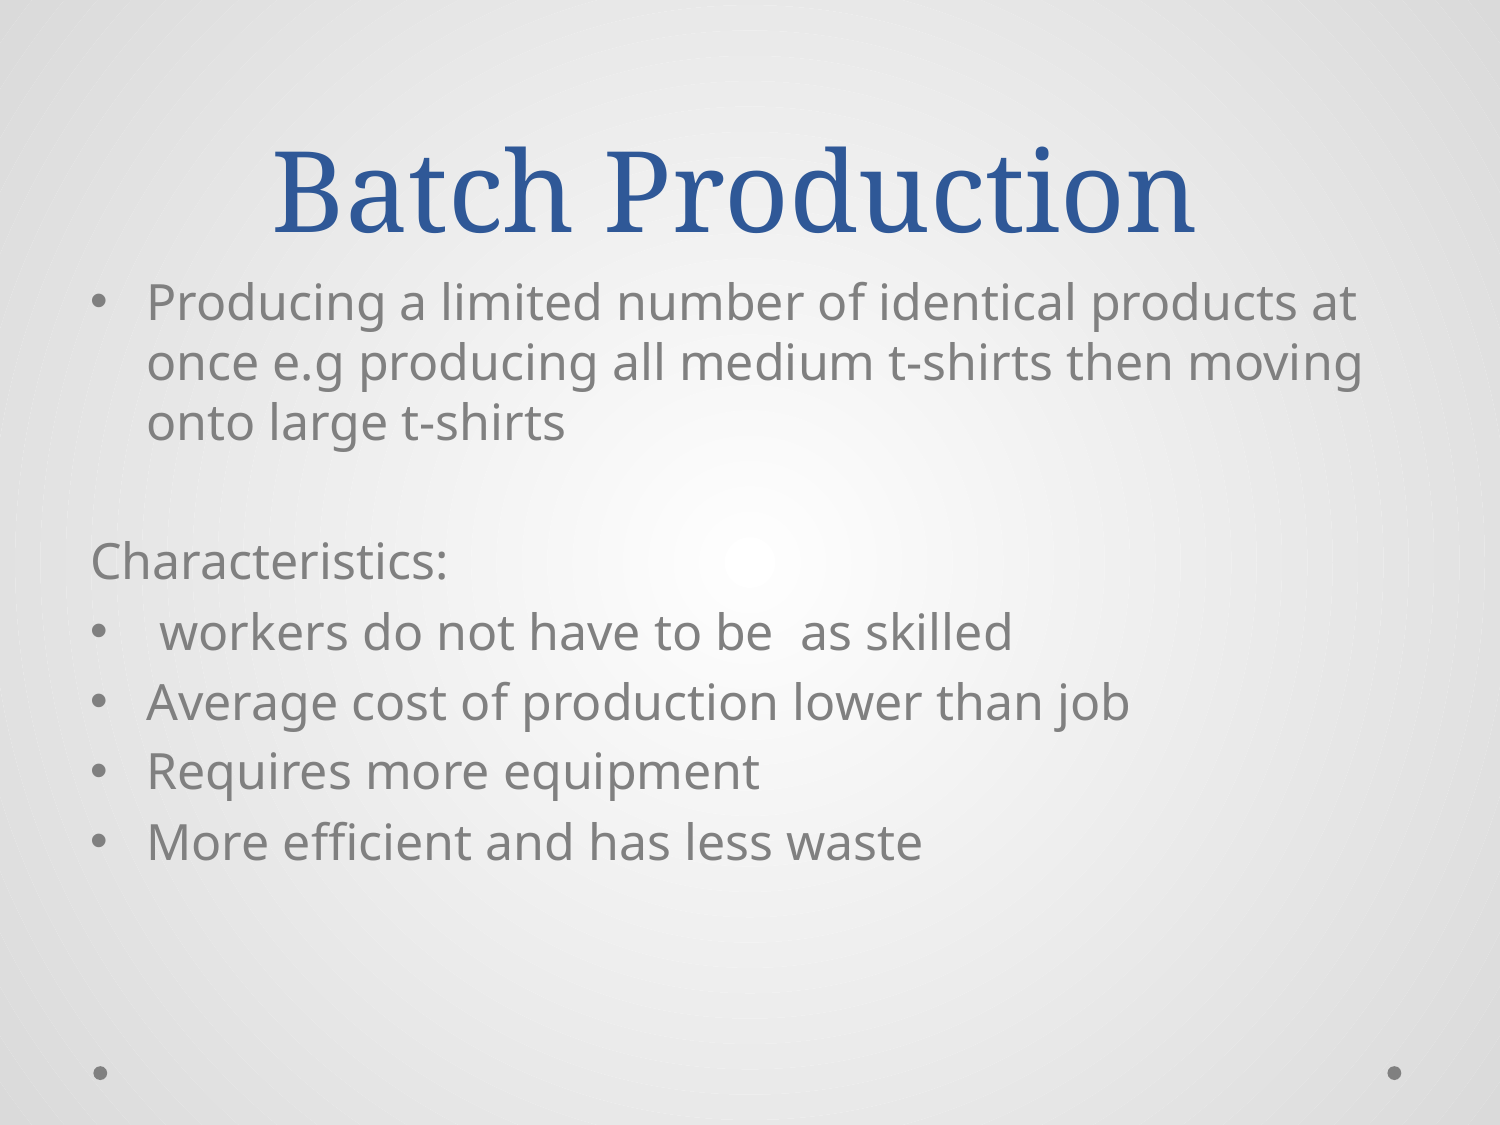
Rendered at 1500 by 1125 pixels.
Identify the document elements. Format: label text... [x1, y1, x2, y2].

title Batch Production [75, 0, 1425, 262]
list Producing a limited number of identical products at once e.g producing all medium t-shirts then moving onto large t-shirts Characteristics: workers do not have to be as skilled Average cost of production lower than job Requires more equipment More efficient and has less waste [75, 262, 1425, 1005]
